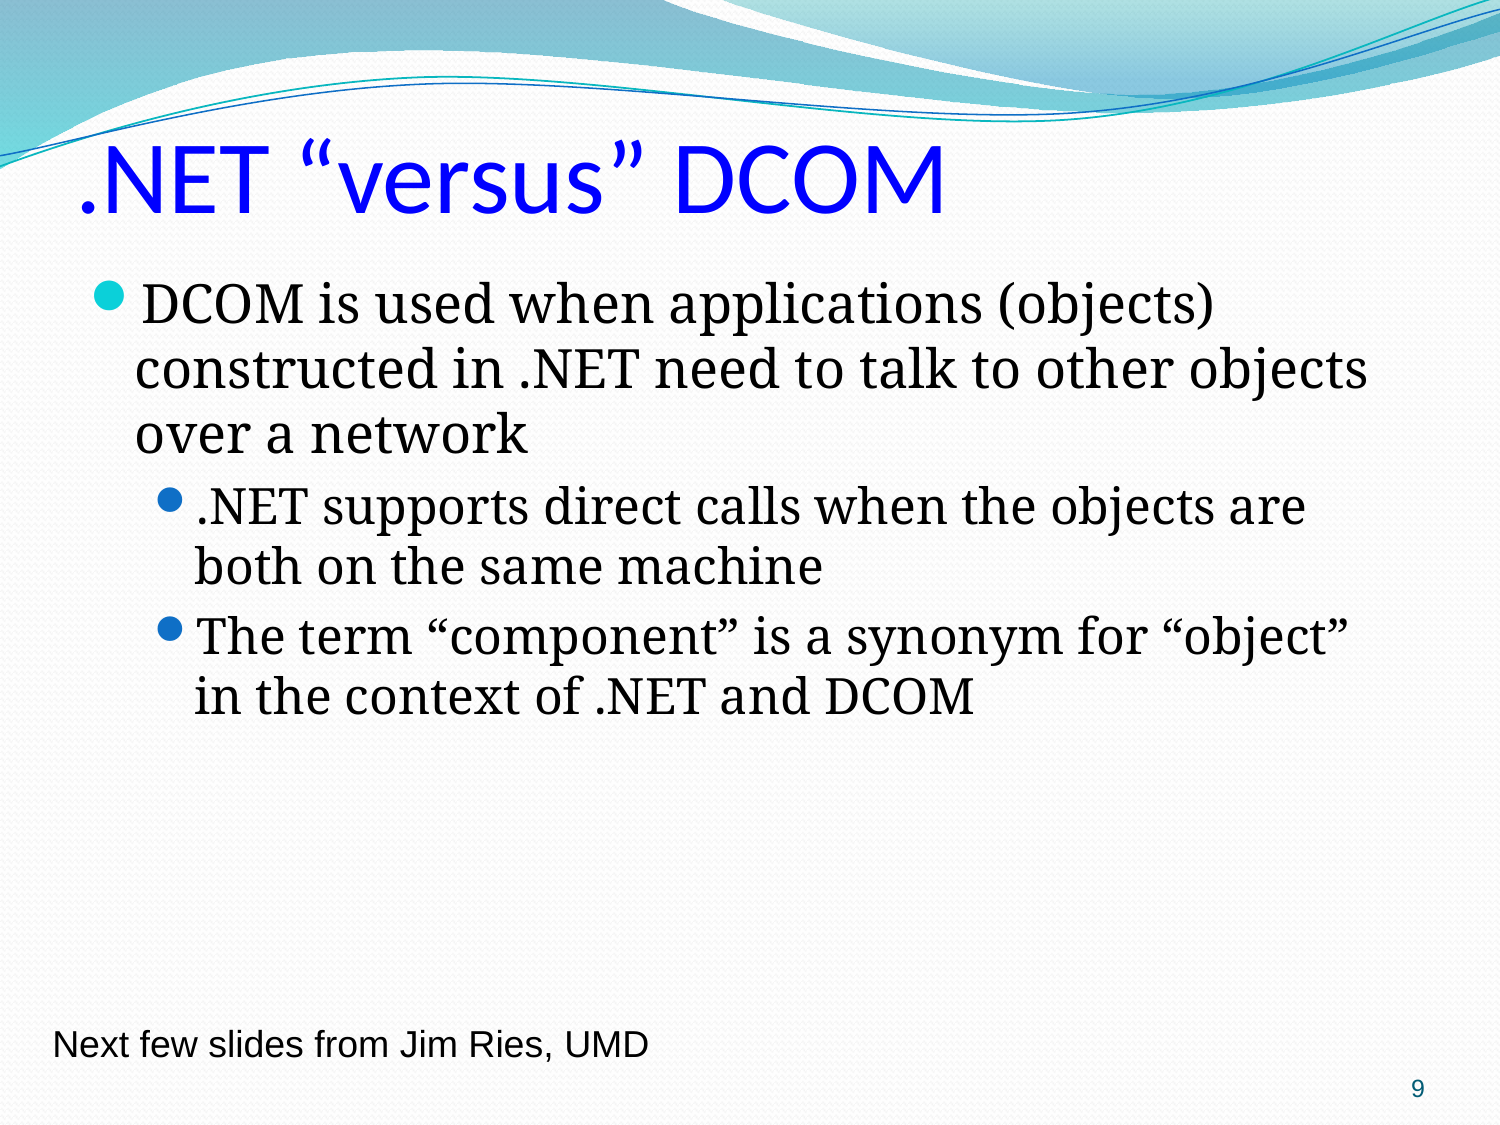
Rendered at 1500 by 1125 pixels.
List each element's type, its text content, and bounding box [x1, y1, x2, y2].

list DCOM is used when applications (objects) constructed in .NET need to talk to other objects over a network .NET supports direct calls when the objects are both on the same machine The term “component” is a synonym for “object” in the context of .NET and DCOM [75, 262, 1425, 1038]
text_box Next few slides from Jim Ries, UMD [37, 1012, 850, 1073]
slide_number 9 [1299, 1042, 1425, 1103]
title .NET “versus” DCOM [75, 99, 1425, 235]
